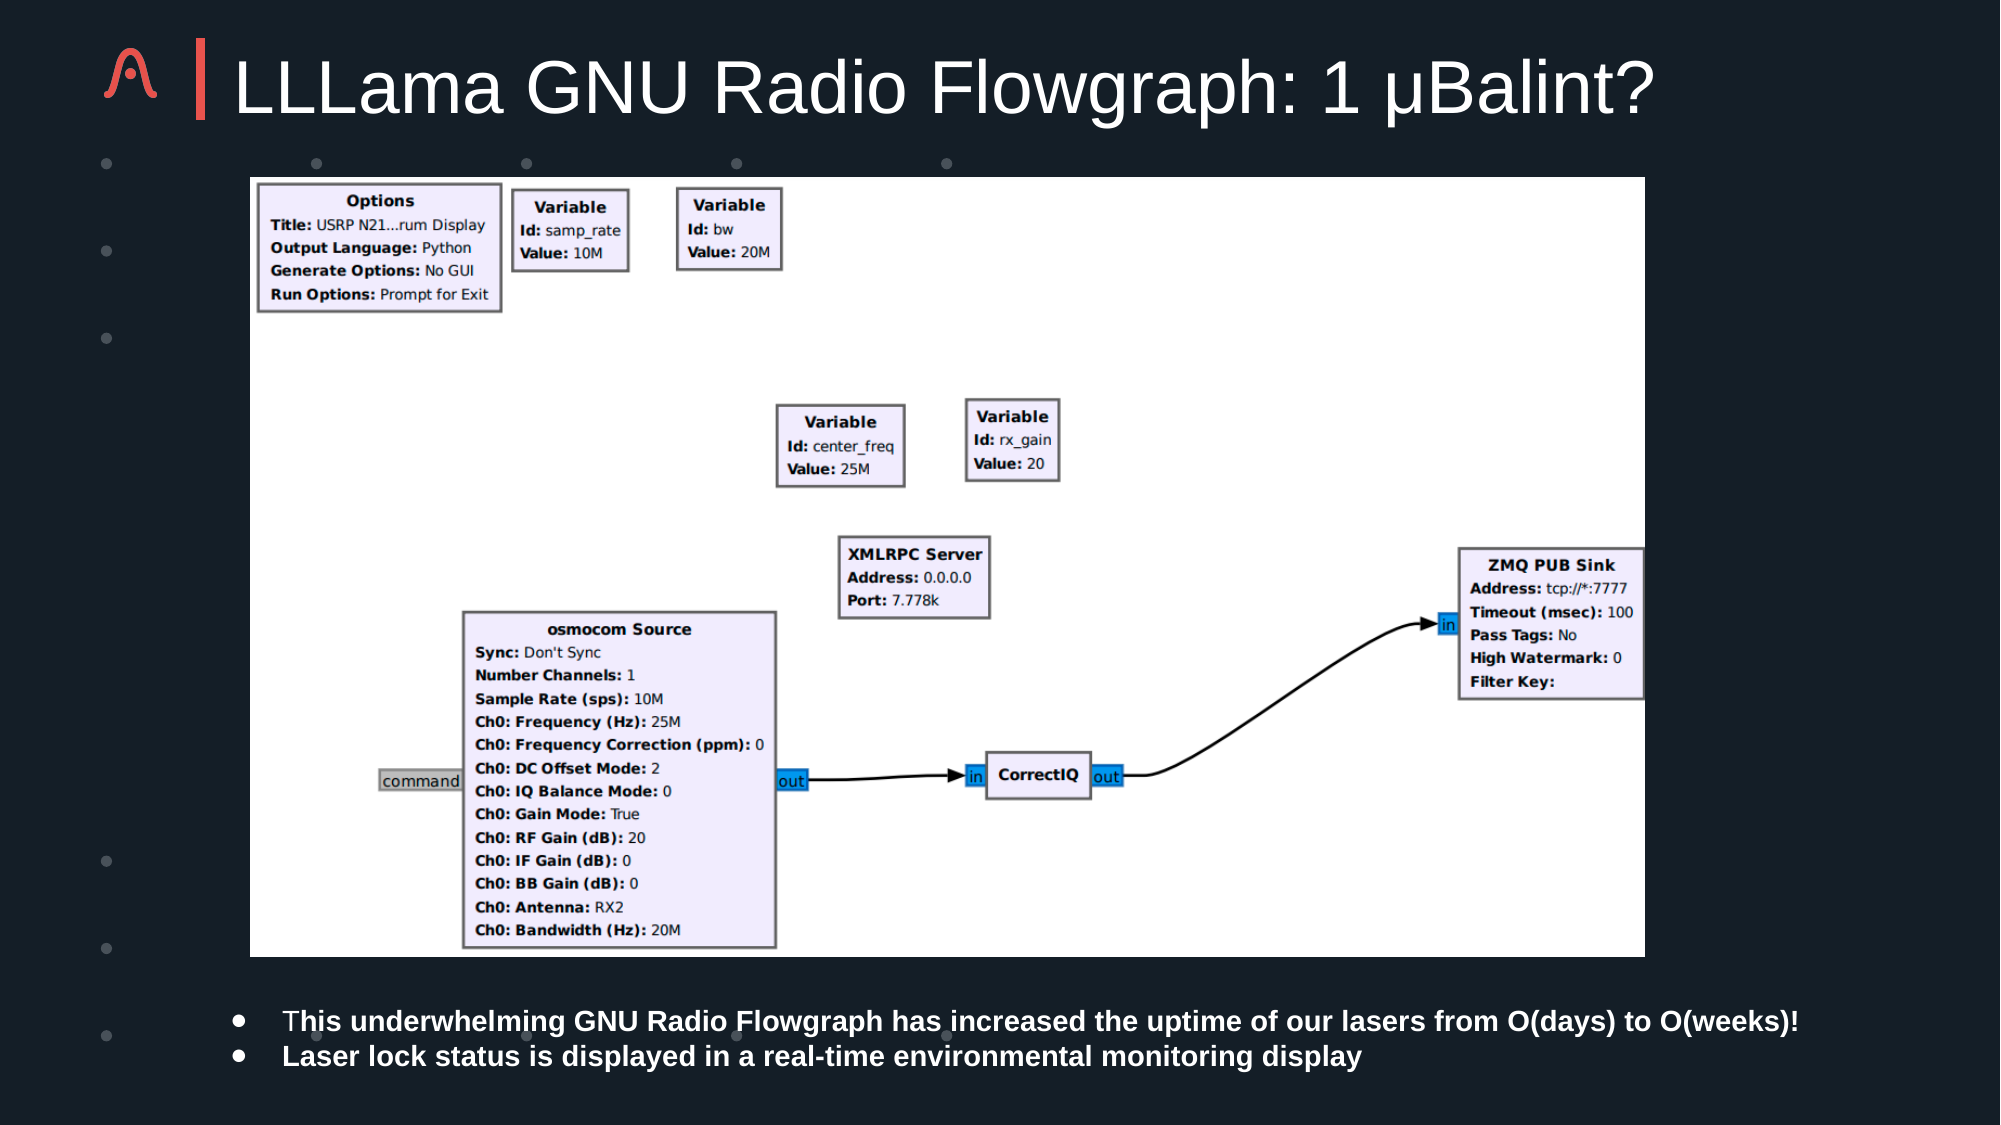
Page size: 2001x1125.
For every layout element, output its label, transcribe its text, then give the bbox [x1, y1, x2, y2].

picture [250, 177, 1645, 957]
picture [104, 48, 157, 98]
text_box LLLama GNU Radio Flowgraph: 1 μBalint? [218, 14, 1897, 153]
text_box This underwhelming GNU Radio Flowgraph has increased the uptime of our lasers from O(days) to O(weeks)! Laser lock status is displayed in a real-time environmental monitoring display [192, 986, 1947, 1087]
